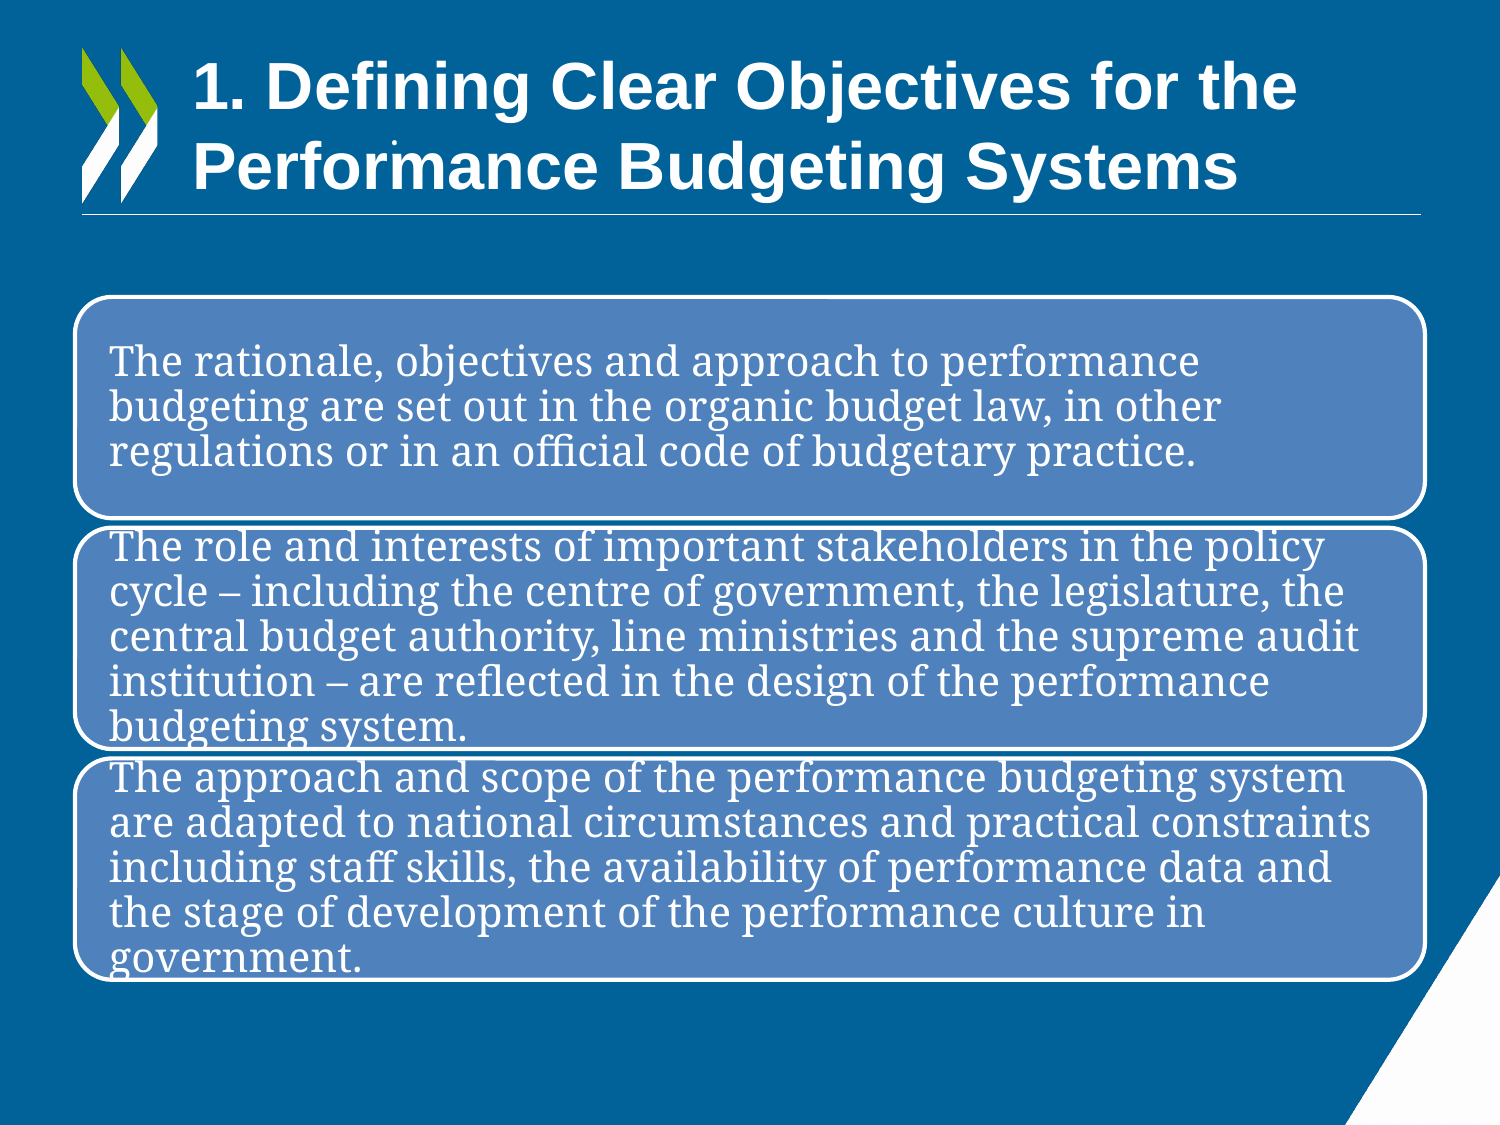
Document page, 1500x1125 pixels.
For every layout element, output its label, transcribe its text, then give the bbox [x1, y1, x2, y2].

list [74, 266, 1426, 1010]
text_box . [374, 100, 1125, 161]
title 1. Defining Clear Objectives for the Performance Budgeting Systems [177, 38, 1394, 207]
